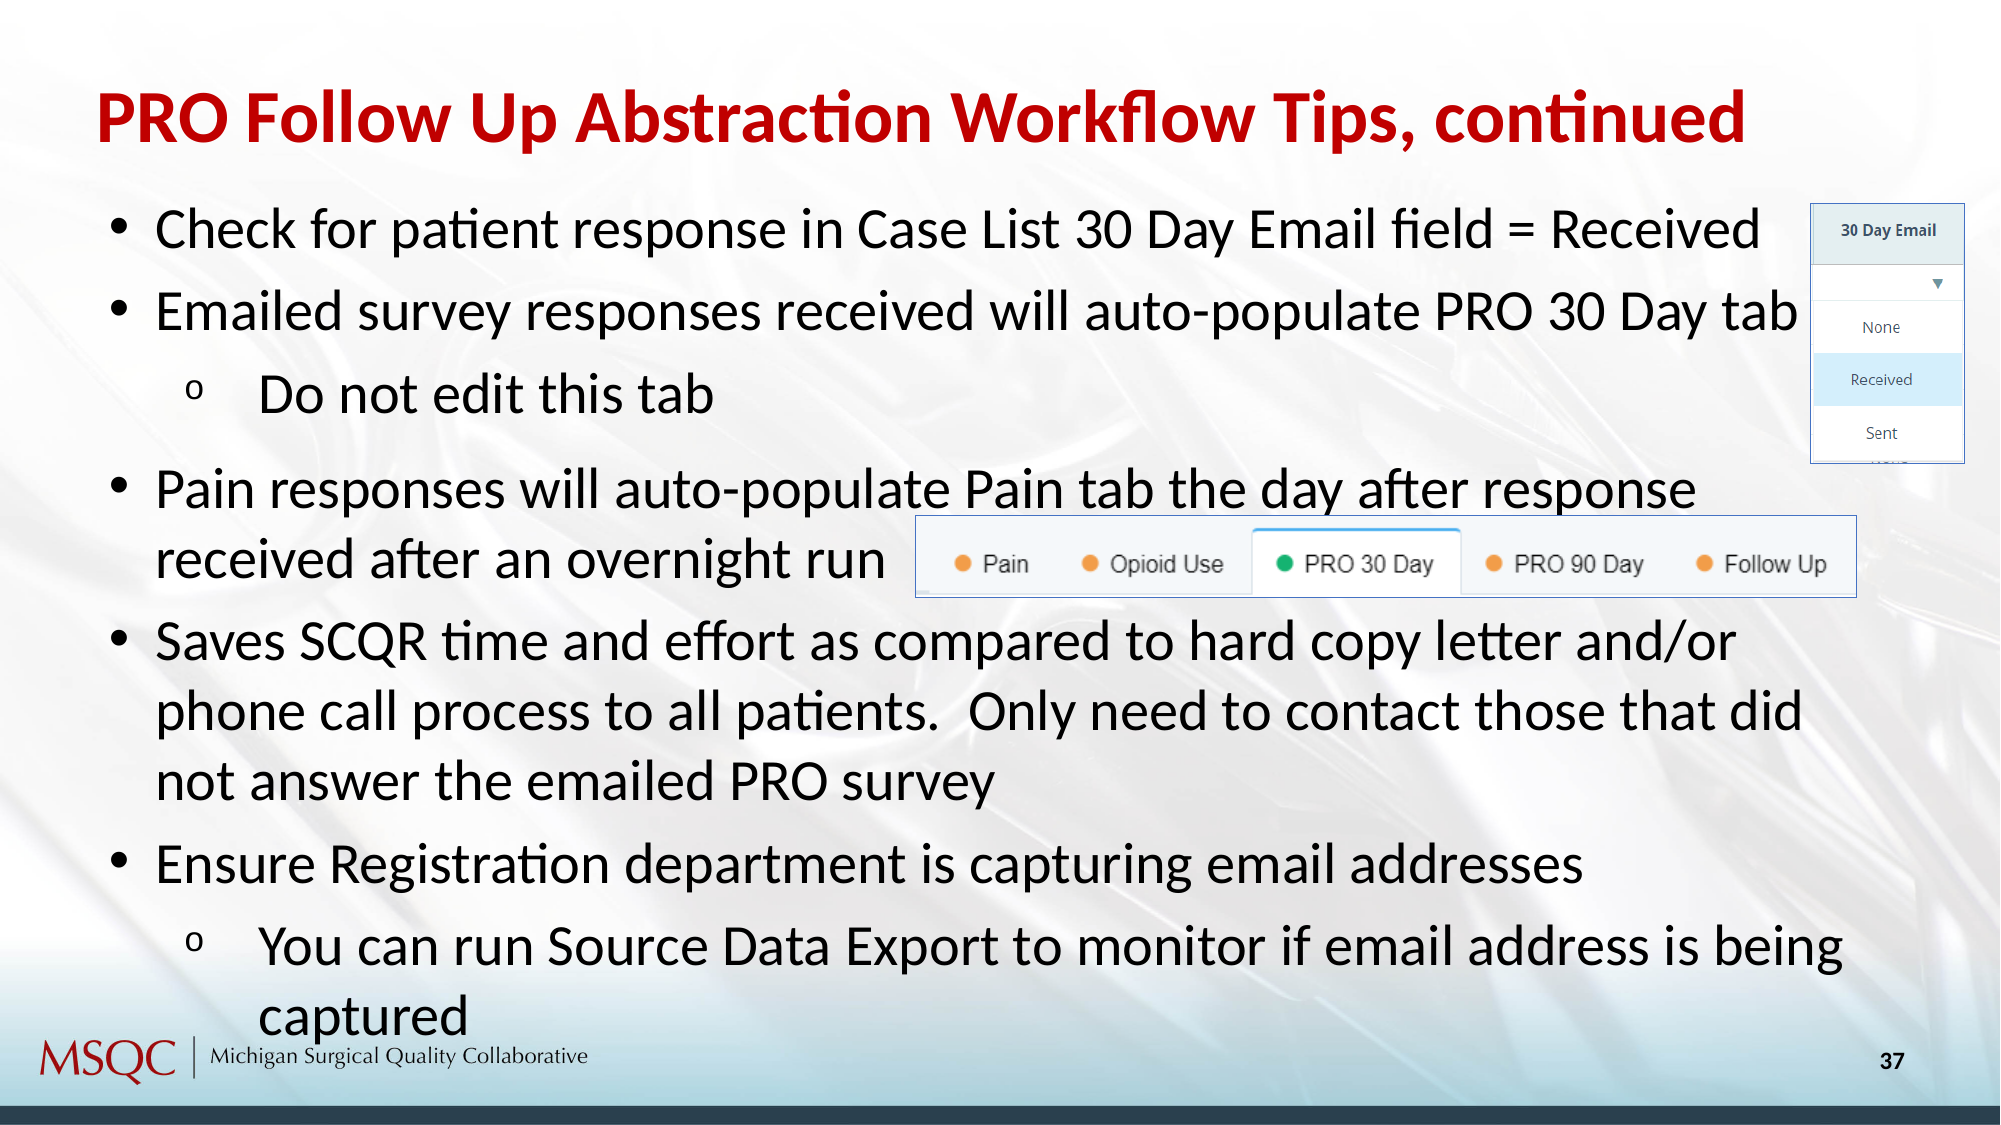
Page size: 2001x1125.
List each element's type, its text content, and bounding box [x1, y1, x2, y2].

picture [0, 0, 2000, 1125]
text_box Check for patient response in Case List 30 Day Email field = Received Emailed survey responses received will auto-populate PRO 30 Day tab Do not edit this tab Pain responses will auto-populate Pain tab the day after response received after an overnight run Saves SCQR time and effort as compared to hard copy letter and/or phone call process to all patients. Only need to contact those that did not answer the emailed PRO survey Ensure Registration department is capturing email addresses You can run Source Data Export to monitor if email address is being captured [94, 182, 1904, 1055]
text_box PRO Follow Up Abstraction Workflow Tips, continued [81, 60, 1811, 166]
